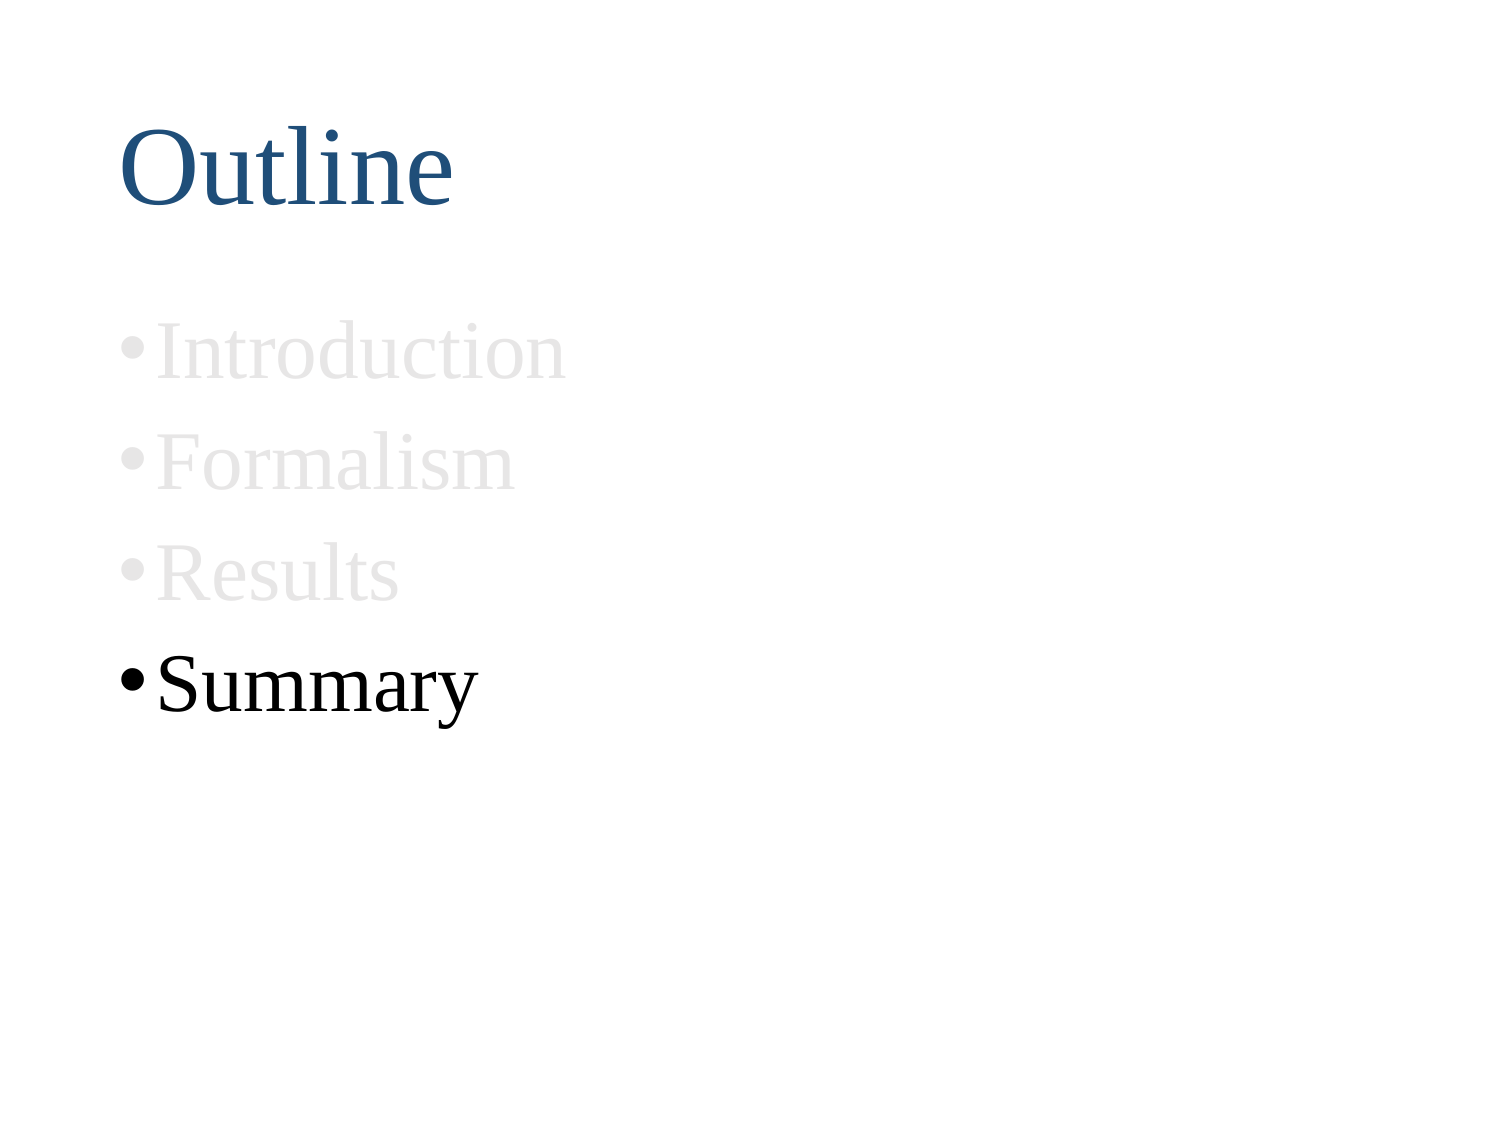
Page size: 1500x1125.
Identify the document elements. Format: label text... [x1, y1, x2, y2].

title Outline [103, 59, 1397, 278]
list Introduction Formalism Results Summary [103, 299, 1397, 1014]
